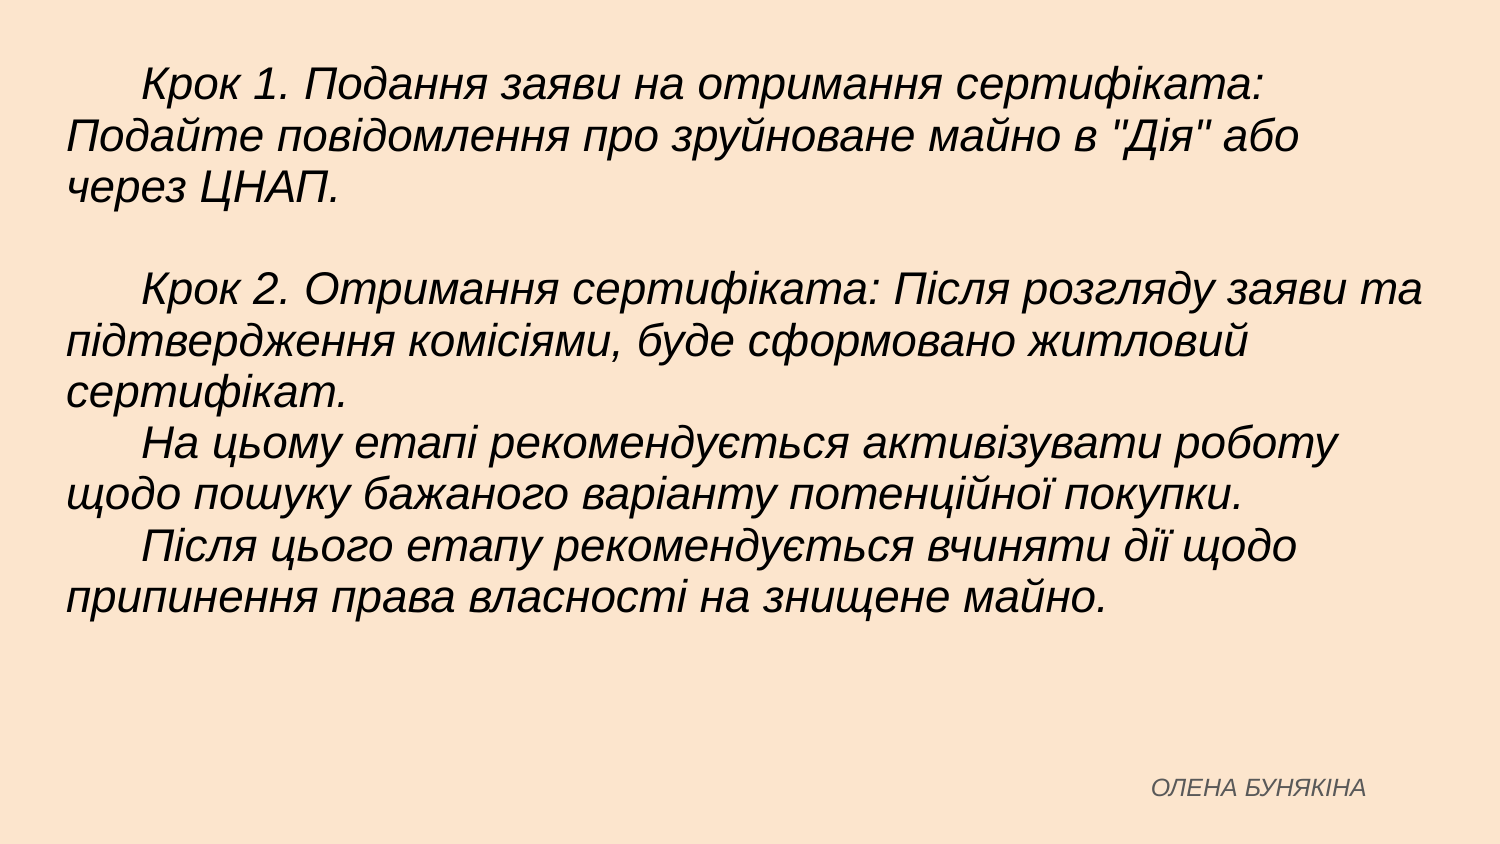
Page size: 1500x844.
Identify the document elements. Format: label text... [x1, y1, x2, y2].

subtitle ОЛЕНА БУНЯКІНА [1069, 686, 1449, 817]
title Крок 1. Подання заяви на отримання сертифіката: Подайте повідомлення про зруйноване майно в "Дія" або через ЦНАП. Крок 2. Отримання сертифіката: Після розгляду заяви та підтвердження комісіями, буде сформовано житловий сертифікат. На цьому етапі рекомендується активізувати роботу щодо пошуку бажаного варіанту потенційної покупки. Після цього етапу рекомендується вчиняти дії щодо припинення права власності на знищене майно. [51, 43, 1449, 726]
